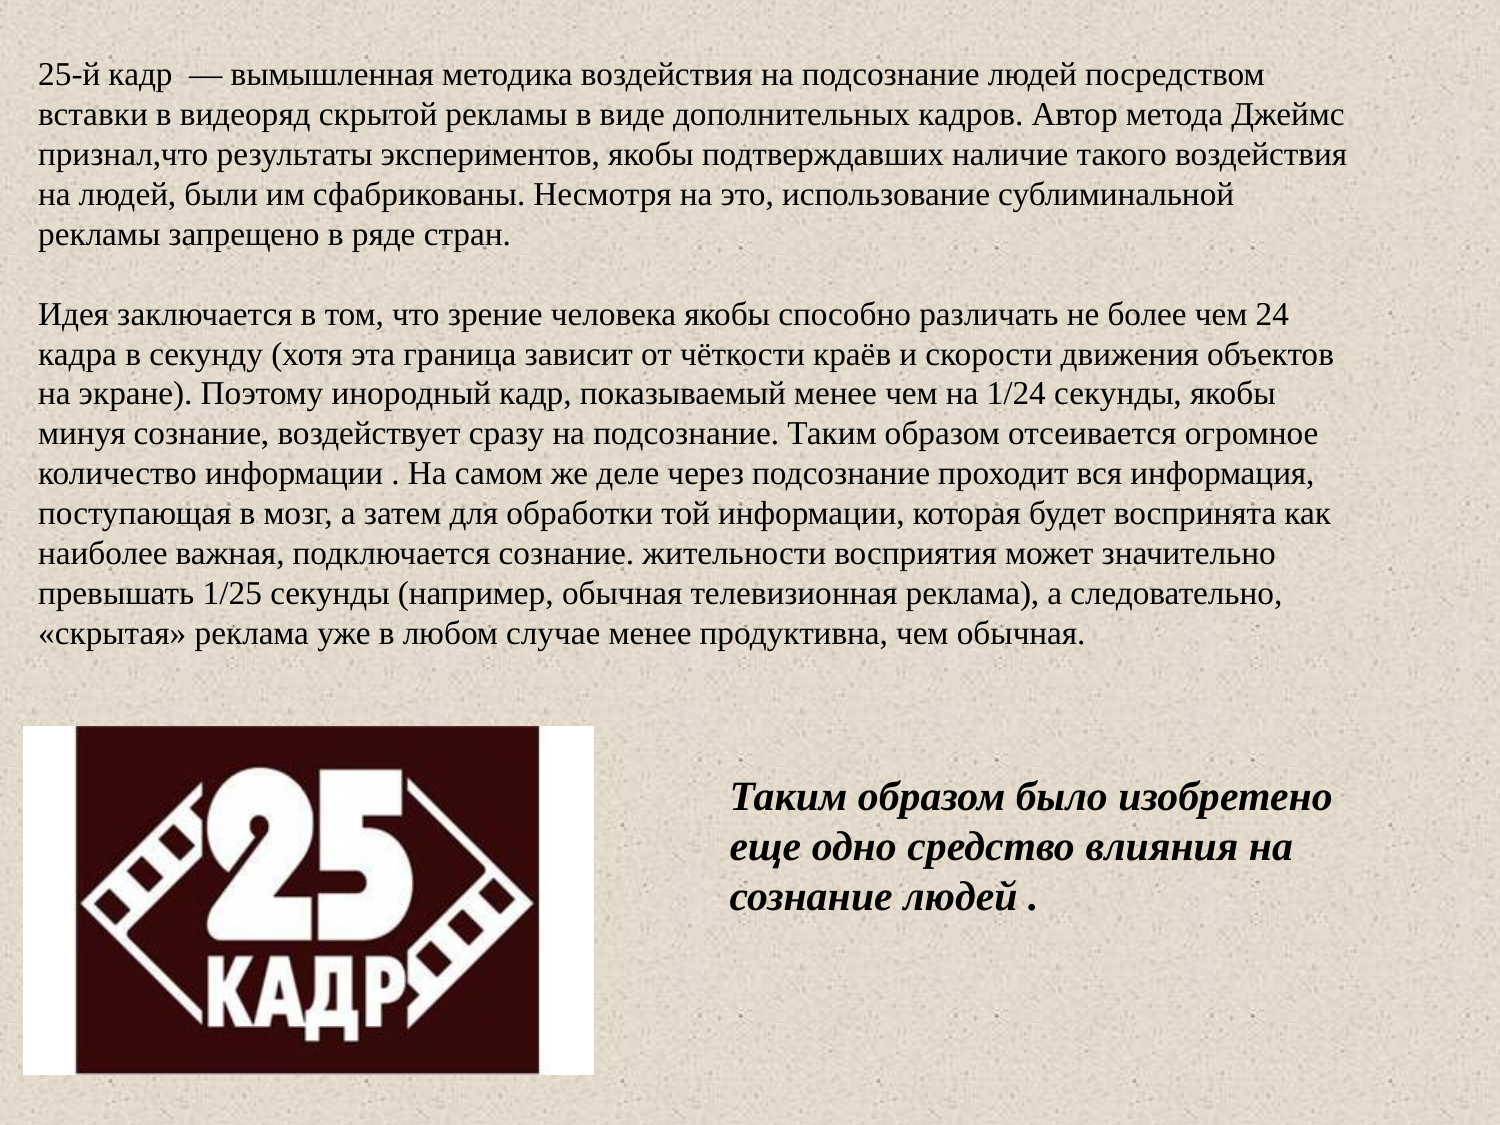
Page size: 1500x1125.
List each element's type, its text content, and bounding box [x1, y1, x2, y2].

text_box Таким образом было изобретено еще одно средство влияния на сознание людей . [714, 761, 1407, 927]
picture [0, 0, 1500, 1125]
text_box 25-й кадр — вымышленная методика воздействия на подсознание людей посредством вставки в видеоряд скрытой рекламы в виде дополнительных кадров. Автор метода Джеймс признал,что результаты экспериментов, якобы подтверждавших наличие такого воздействия на людей, были им сфабрикованы. Несмотря на это, использование сублиминальной рекламы запрещено в ряде стран. Идея заключается в том, что зрение человека якобы способно различать не более чем 24 кадра в секунду (хотя эта граница зависит от чёткости краёв и скорости движения объектов на экране). Поэтому инородный кадр, показываемый менее чем на 1/24 секунды, якобы минуя сознание, воздействует сразу на подсознание. Таким образом отсеивается огромное количество информации . На самом же деле через подсознание проходит вся информация, поступающая в мозг, а затем для обработки той информации, которая будет воспринята как наиболее важная, подключается сознание. жительности восприятия может значительно превышать 1/25 секунды (например, обычная телевизионная реклама), а следовательно, «скрытая» реклама уже в любом случае менее продуктивна, чем обычная. [23, 0, 1371, 704]
